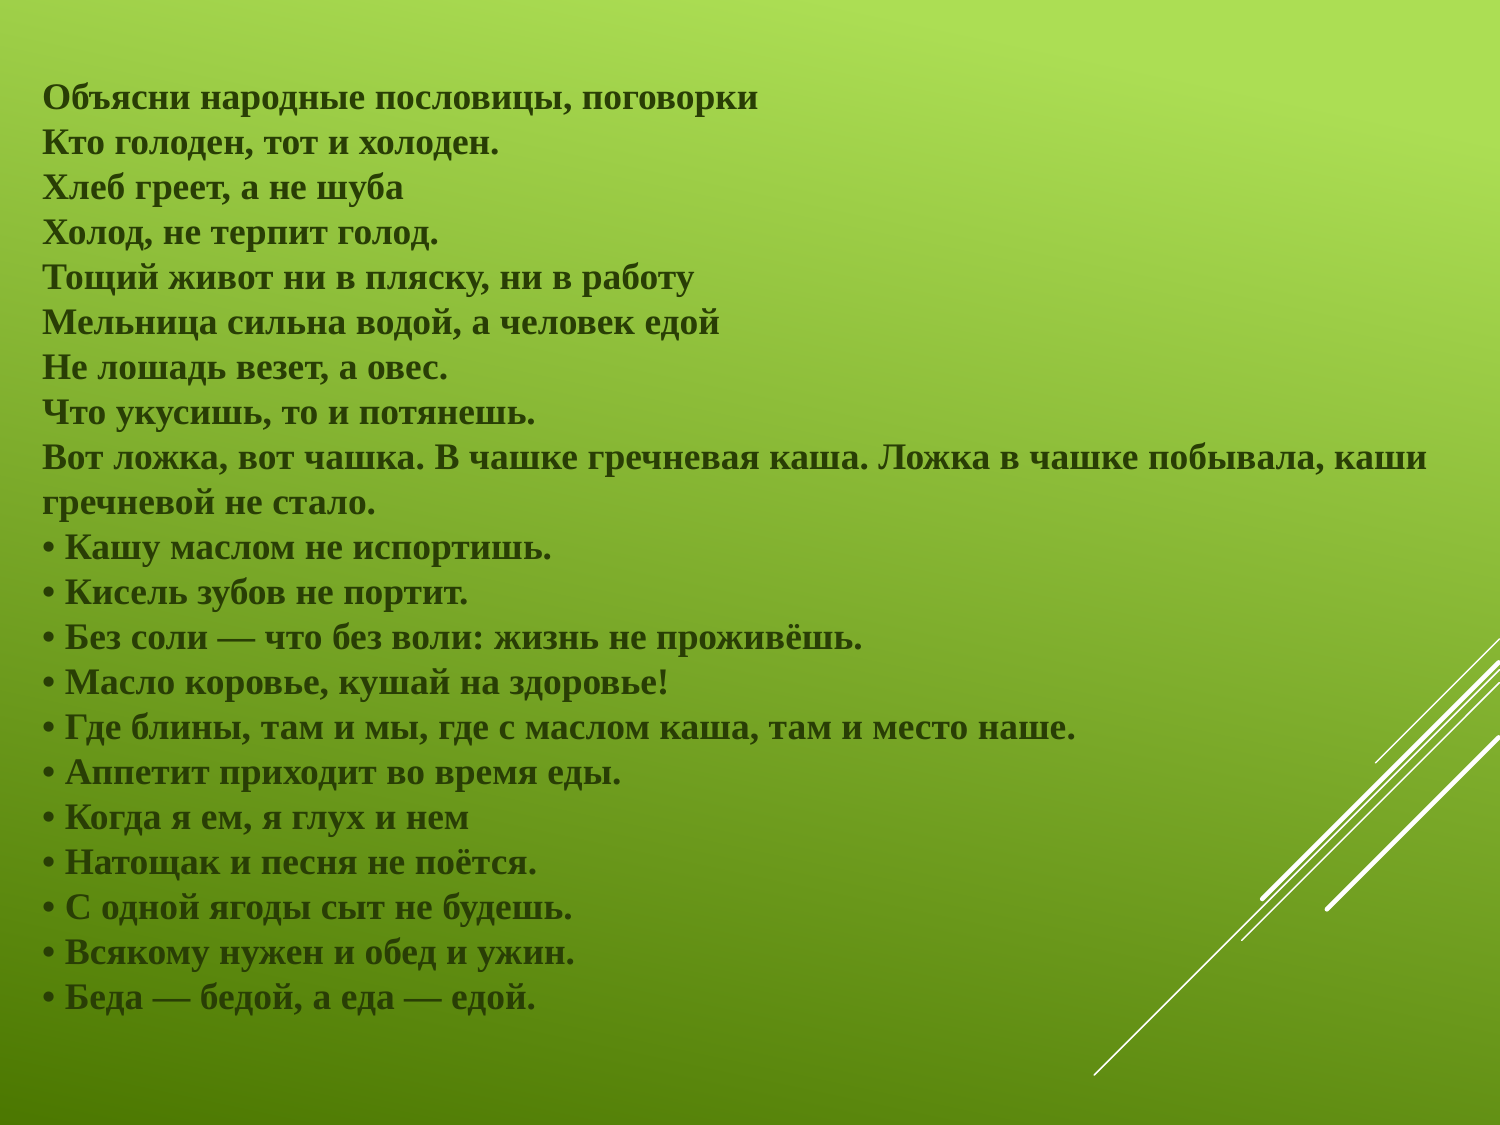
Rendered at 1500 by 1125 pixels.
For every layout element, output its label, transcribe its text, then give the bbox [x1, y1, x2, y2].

text_box Объясни народные пословицы, поговорки Кто голоден, тот и холоден. Хлеб греет, а не шуба Холод, не терпит голод. Тощий живот ни в пляску, ни в работу Мельница сильна водой, а человек едой Не лошадь везет, а овес. Что укусишь, то и потянешь. Вот ложка, вот чашка. В чашке гречневая каша. Ложка в чашке побывала, каши гречневой не стало. • Кашу маслом не испортишь. • Кисель зубов не портит. • Без соли — что без воли: жизнь не проживёшь. • Масло коровье, кушай на здоровье! • Где блины, там и мы, где с маслом каша, там и место наше. • Аппетит приходит во время еды. • Когда я ем, я глух и нем • Натощак и песня не поётся. • С одной ягоды сыт не будешь. • Всякому нужен и обед и ужин. • Беда — бедой, а еда — едой. [27, 64, 1466, 1024]
